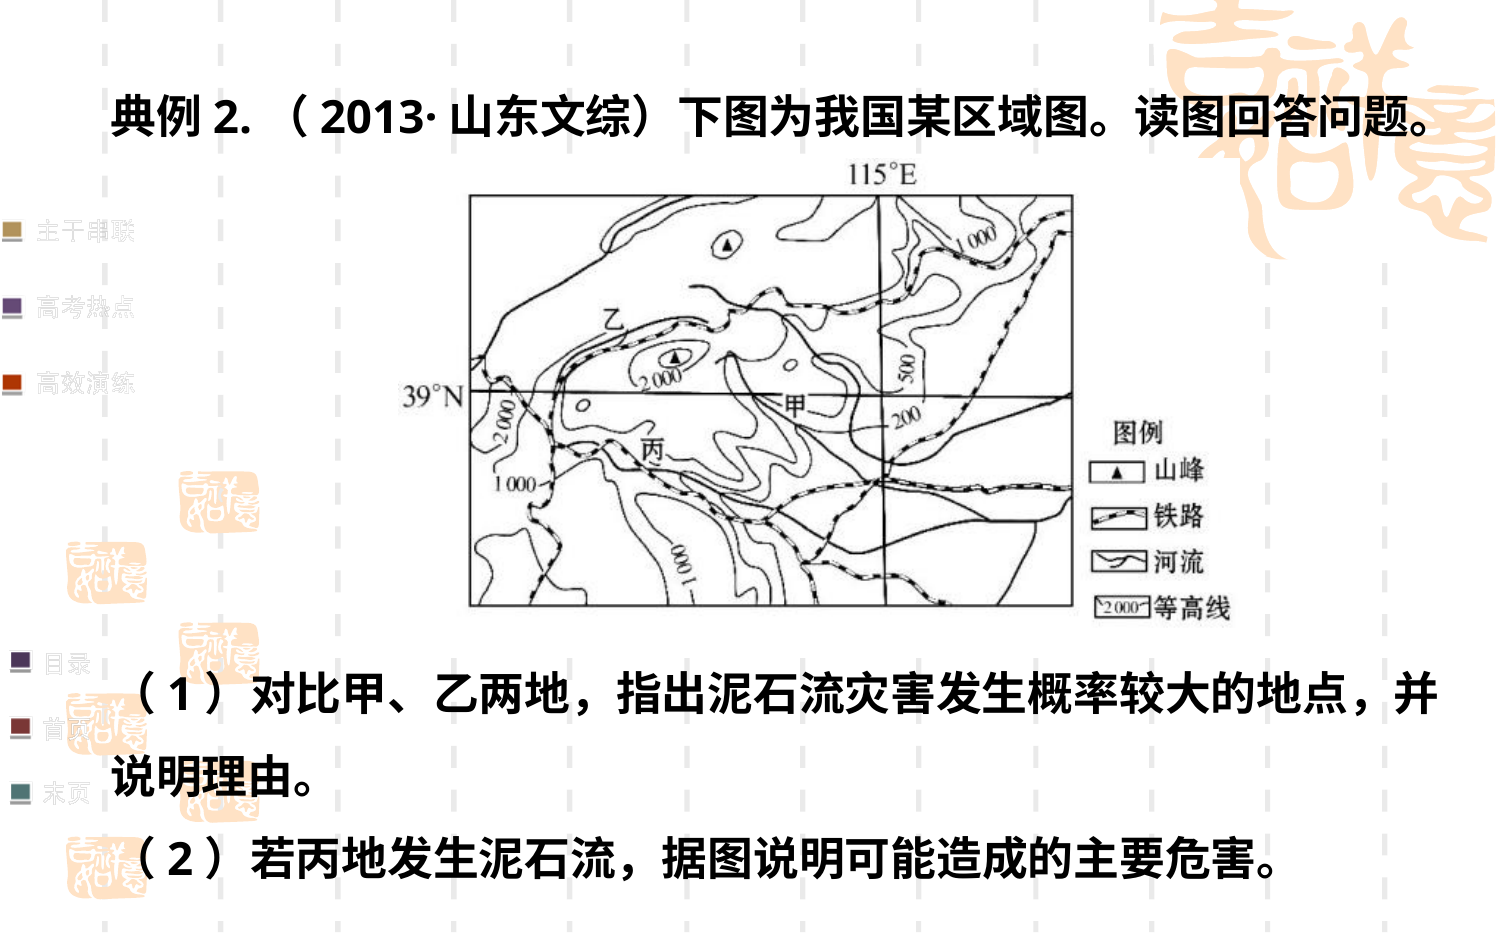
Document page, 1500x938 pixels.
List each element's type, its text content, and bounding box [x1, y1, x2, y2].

picture [9, 705, 95, 748]
picture [9, 640, 95, 683]
picture [398, 158, 1240, 650]
text_box 典例2.（2013·山东文综）下图为我国某区域图。读图回答问题。 （1）对比甲、乙两地，指出泥石流灾害发生概率较大的地点，并说明理由。 （2）若丙地发生泥石流，据图说明可能造成的主要危害。 [95, 52, 1466, 892]
picture [9, 769, 95, 812]
picture [1, 207, 95, 250]
picture [1, 283, 95, 326]
picture [1, 359, 95, 402]
